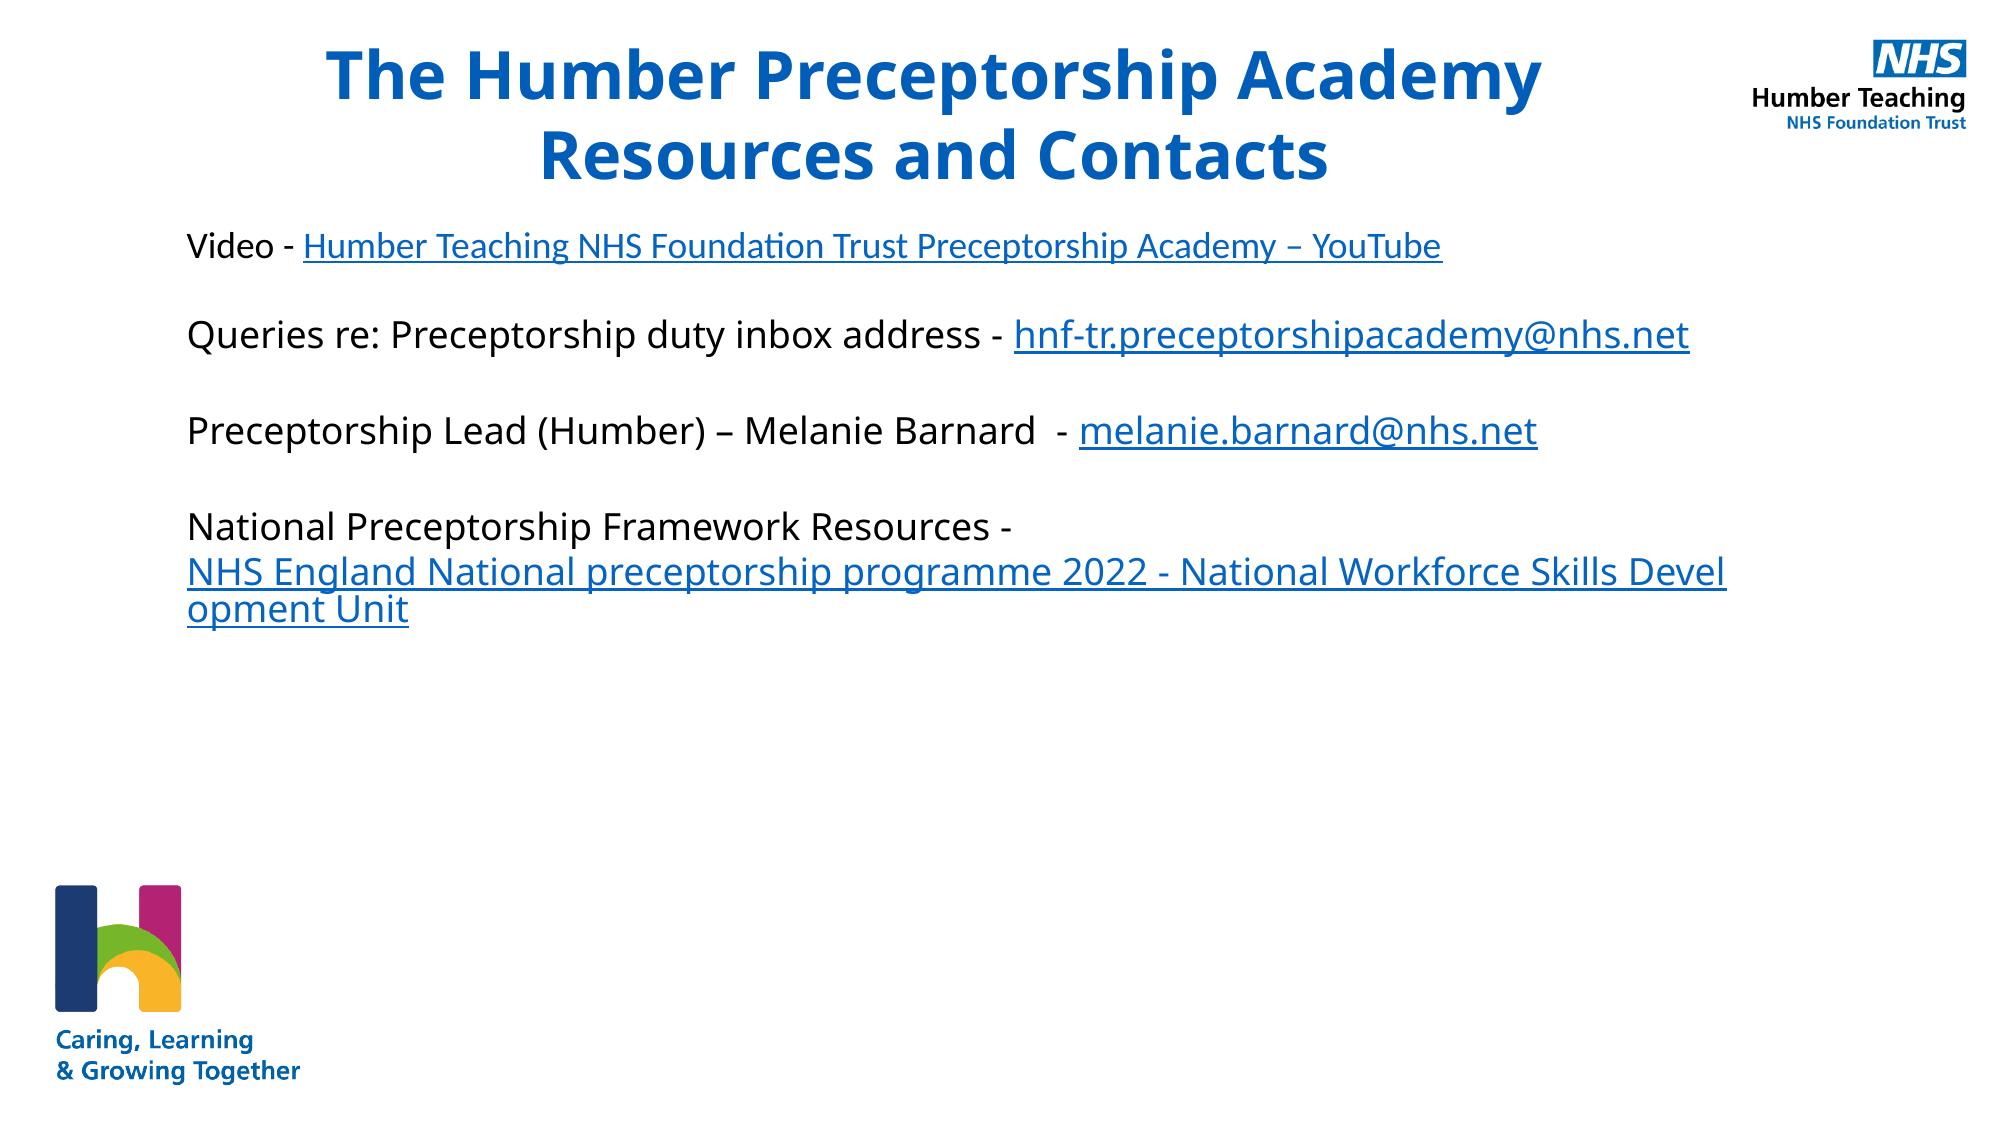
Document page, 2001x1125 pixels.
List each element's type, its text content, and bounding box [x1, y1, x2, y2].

picture [11, 842, 341, 1121]
text_box Video - Humber Teaching NHS Foundation Trust Preceptorship Academy – YouTube Queries re: Preceptorship duty inbox address - hnf-tr.preceptorshipacademy@nhs.net Preceptorship Lead (Humber) – Melanie Barnard - melanie.barnard@nhs.net National Preceptorship Framework Resources - NHS England National preceptorship programme 2022 - National Workforce Skills Development Unit [171, 213, 1751, 697]
text_box The Humber Preceptorship Academy Resources and Contacts [233, 25, 1636, 201]
picture [1715, 2, 2000, 166]
